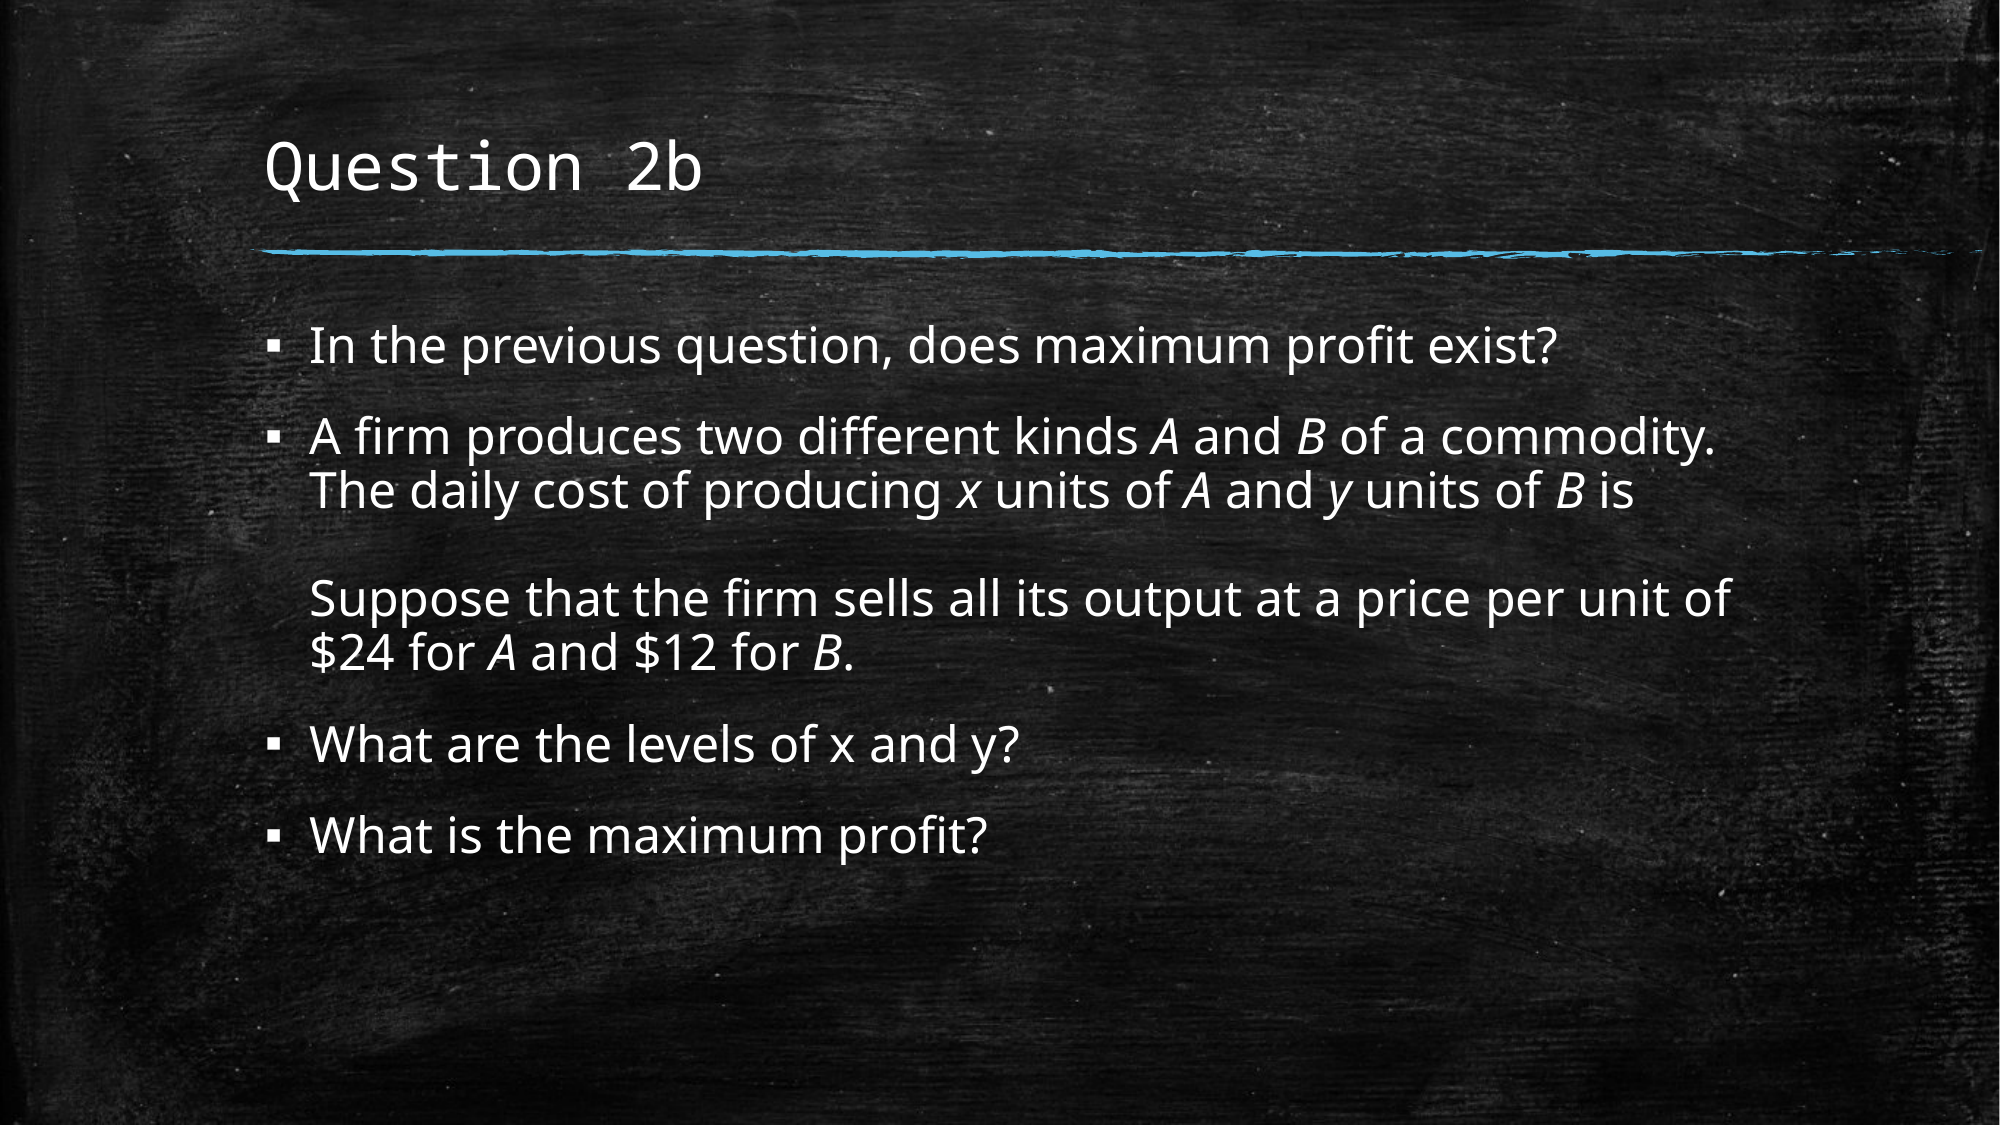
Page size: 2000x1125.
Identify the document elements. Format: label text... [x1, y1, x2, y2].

title Question 2b [249, 45, 1750, 213]
